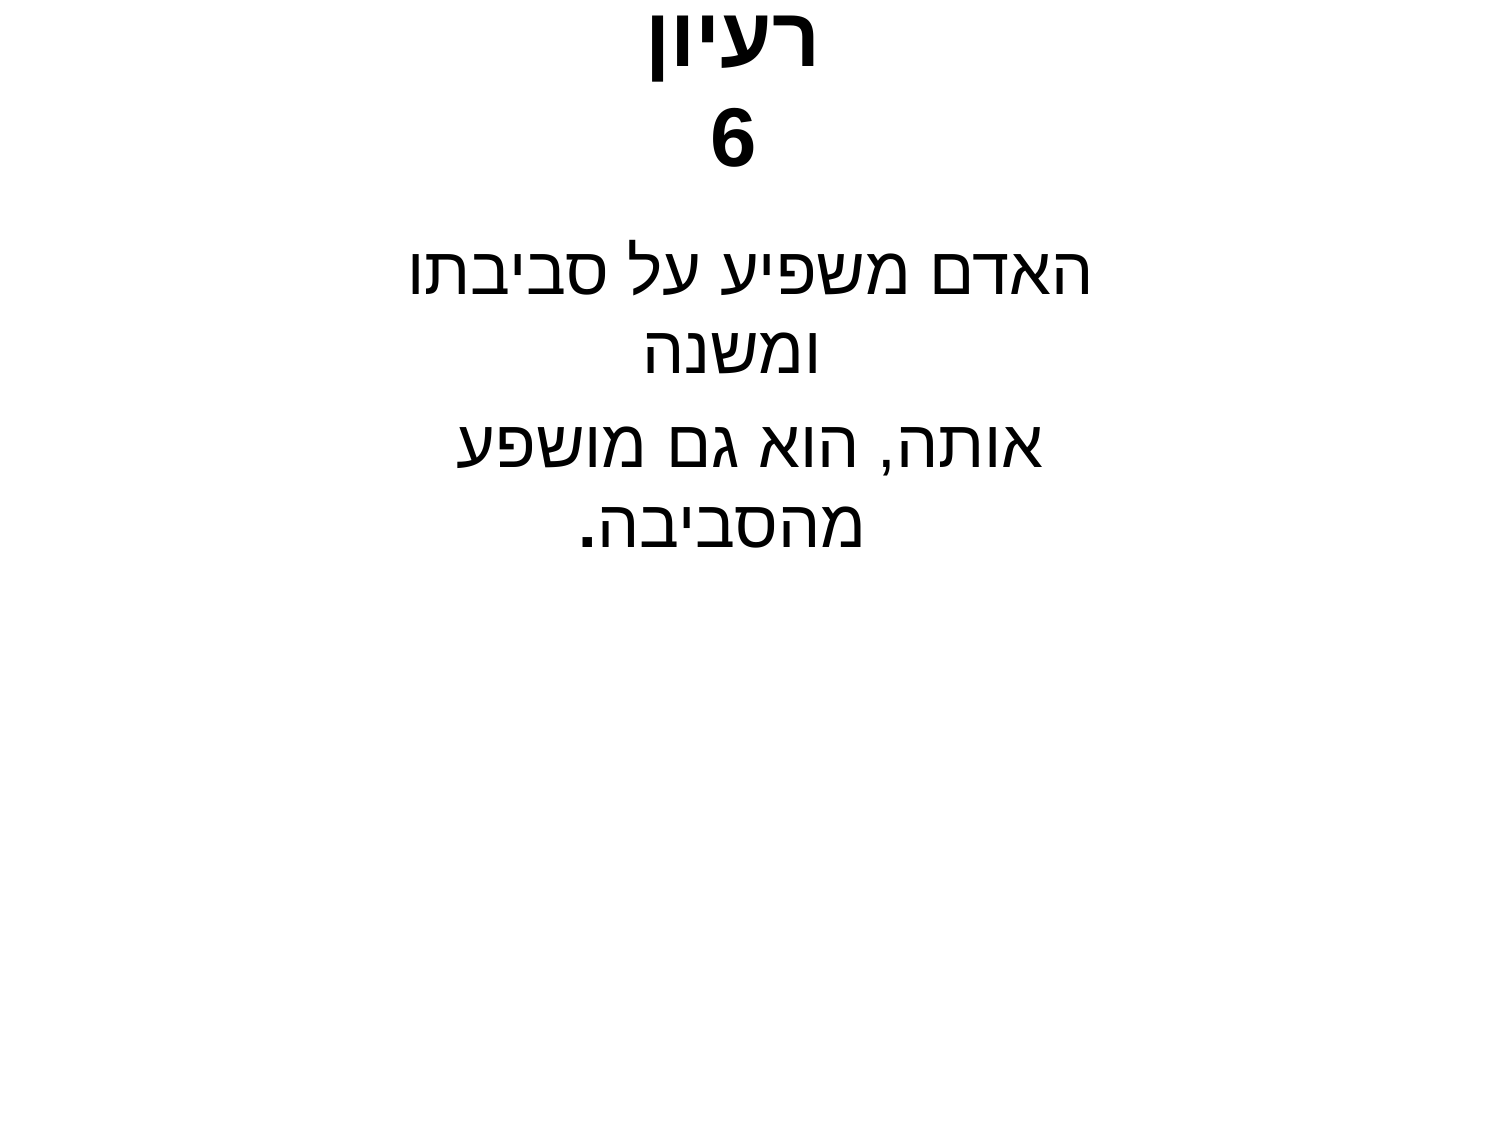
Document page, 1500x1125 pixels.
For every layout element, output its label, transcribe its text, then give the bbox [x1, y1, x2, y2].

title רעיון 6 [596, 30, 870, 135]
list האדם משפיע על סביבתו ומשנה אותה, הוא גם מושפע מהסביבה. [301, 219, 1201, 433]
